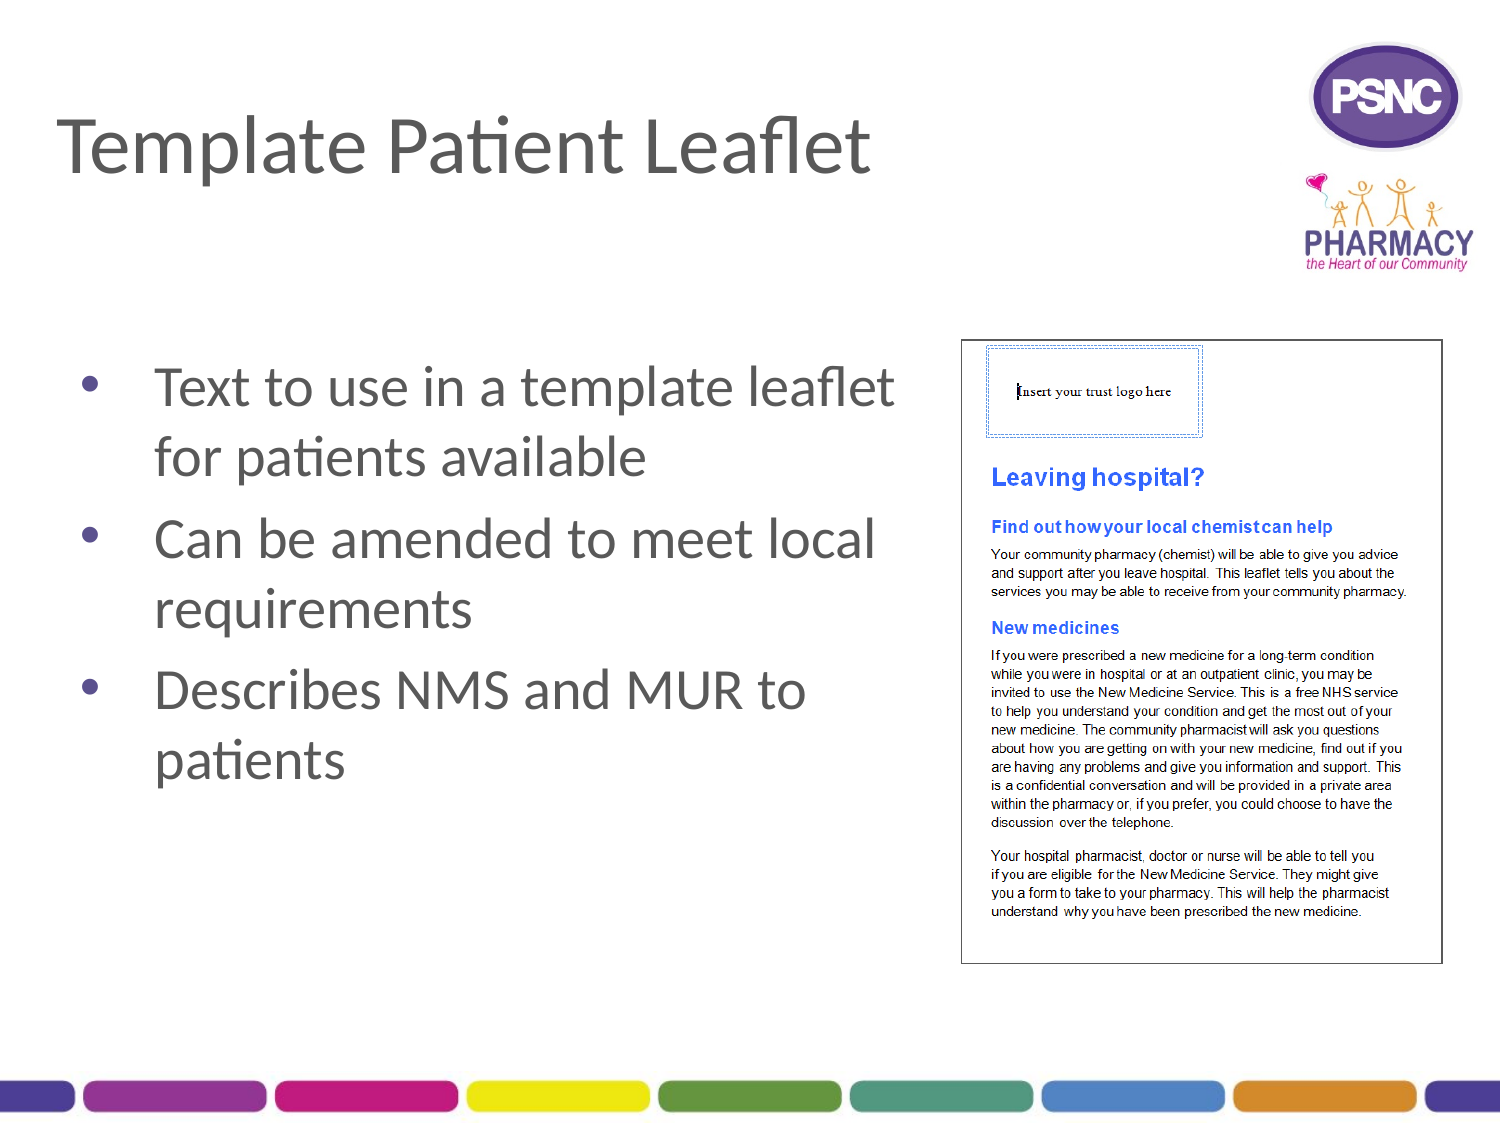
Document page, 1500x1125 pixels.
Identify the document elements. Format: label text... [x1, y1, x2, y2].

title Template Patient Leaflet [41, 66, 1022, 213]
subtitle Text to use in a template leaflet for patients available Can be amended to meet local requirements Describes NMS and MUR to patients [64, 340, 961, 953]
picture [962, 340, 1442, 964]
picture [1280, 30, 1491, 281]
picture [0, 1071, 1500, 1123]
